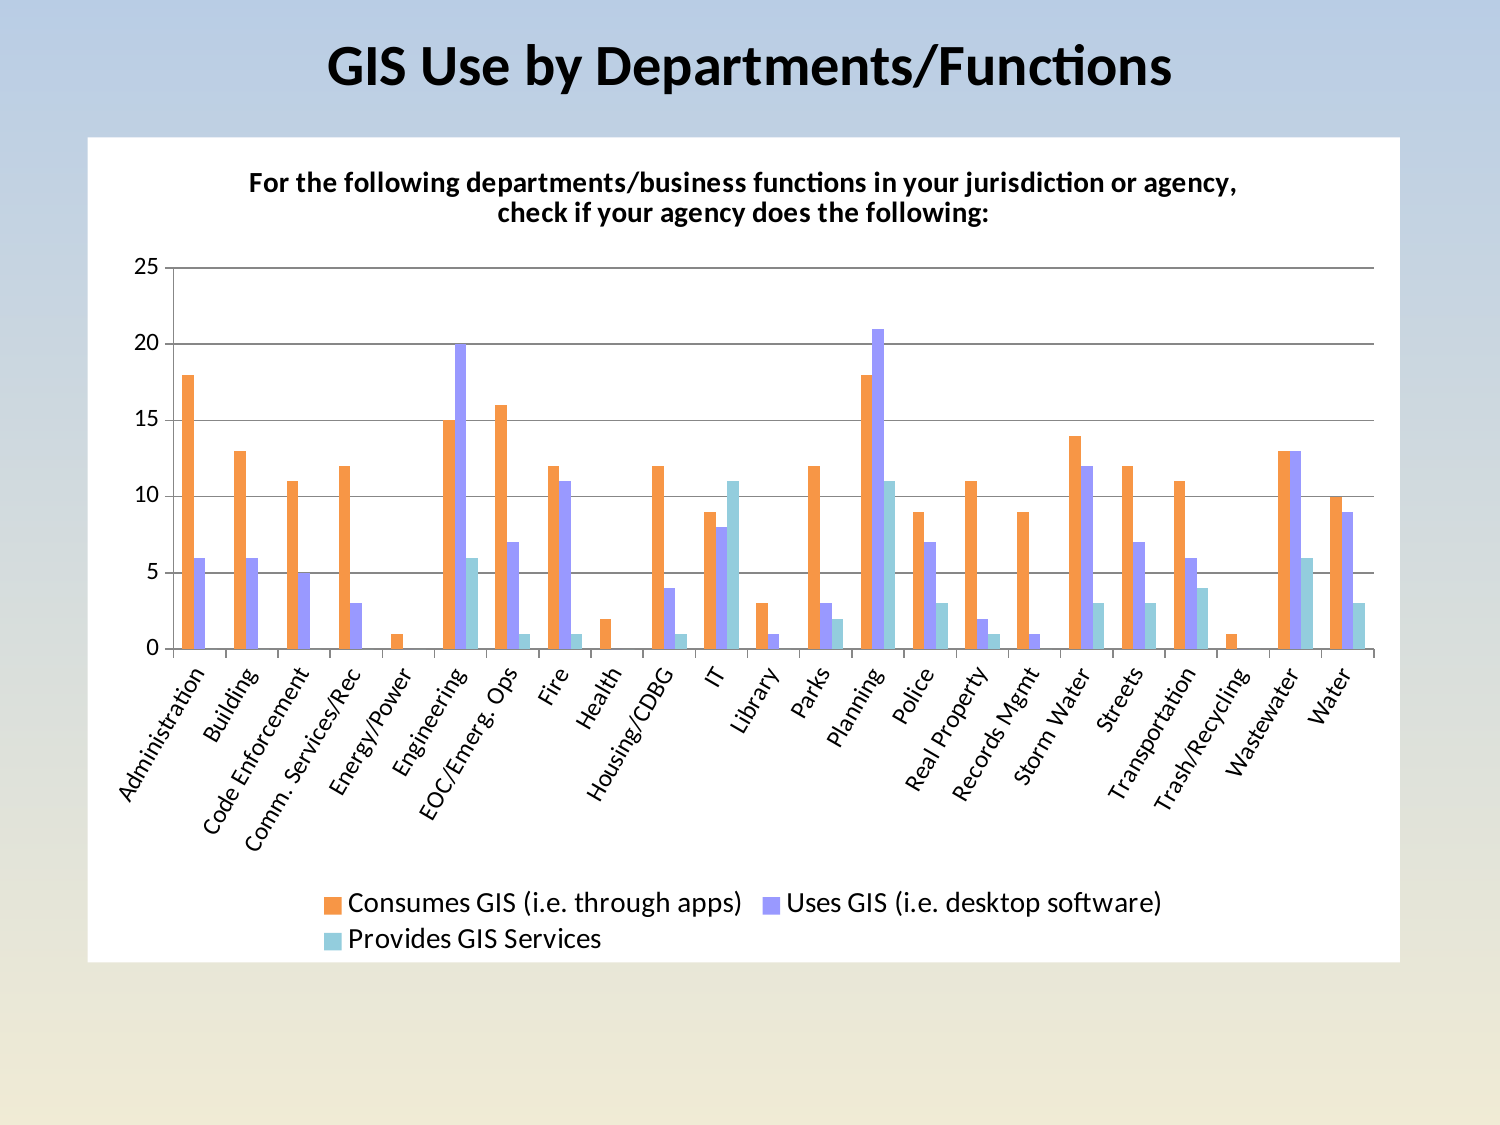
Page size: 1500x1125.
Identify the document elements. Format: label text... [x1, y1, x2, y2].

text_box GIS Use by Departments/Functions [24, 24, 1475, 113]
chart [87, 137, 1401, 963]
